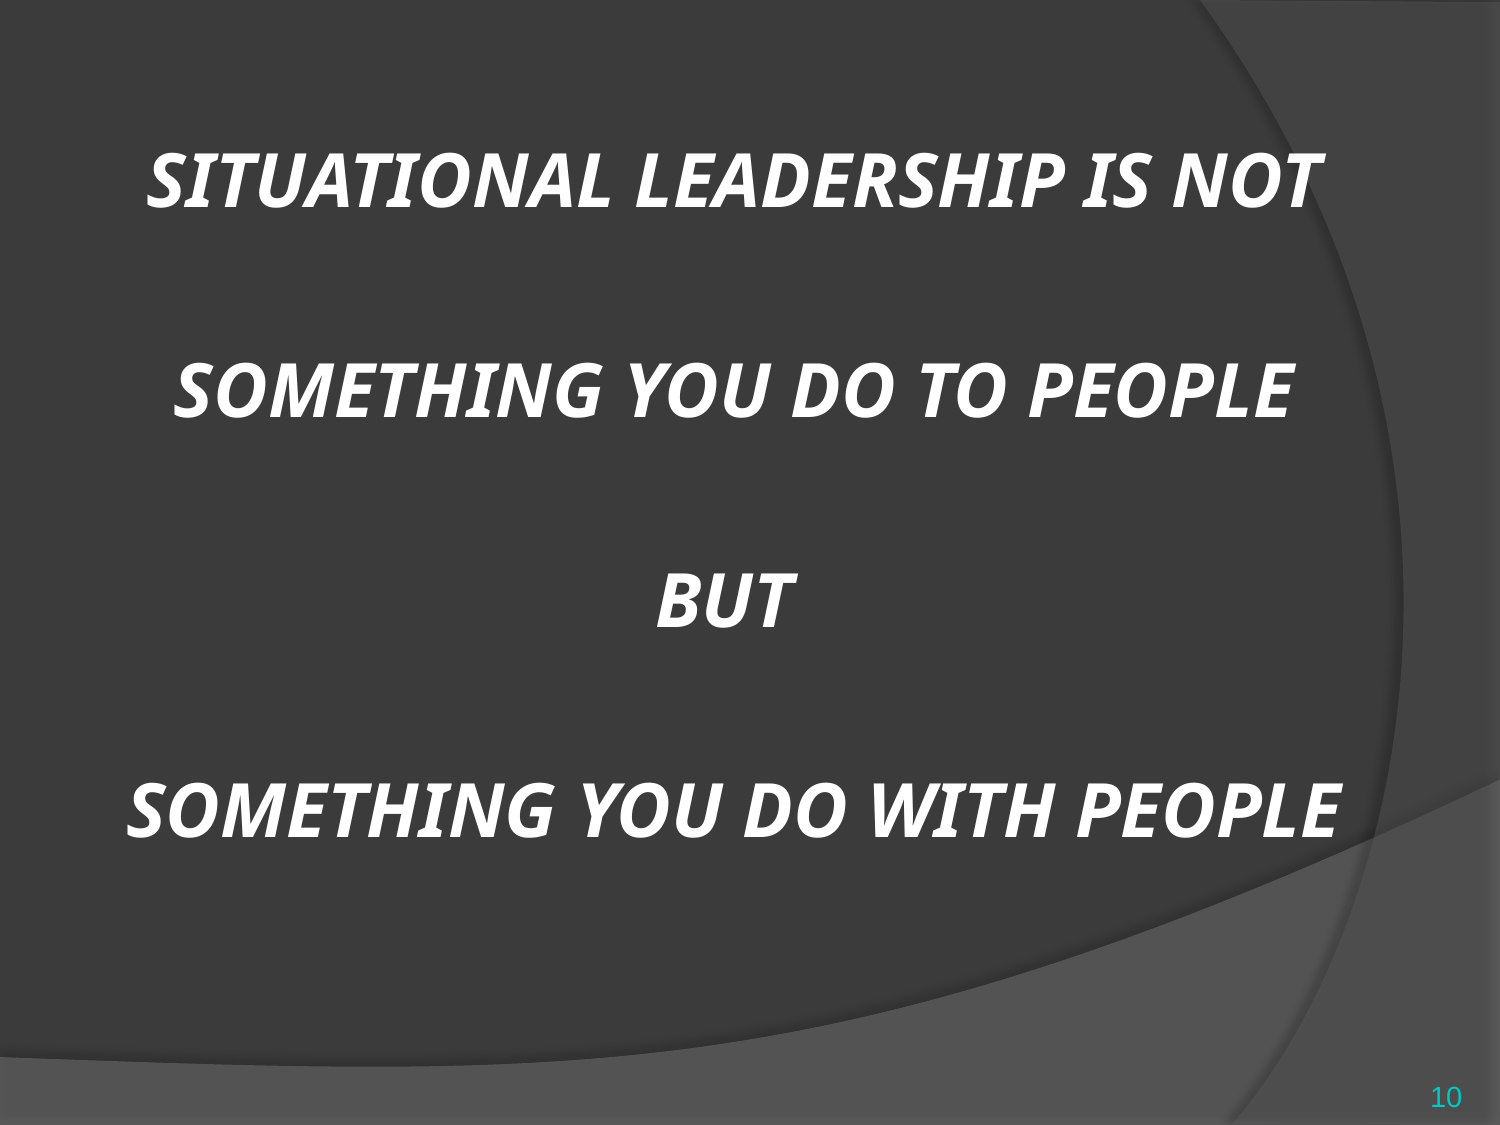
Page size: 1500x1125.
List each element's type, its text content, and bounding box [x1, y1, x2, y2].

slide_number 10 [1337, 1053, 1463, 1114]
list SITUATIONAL LEADERSHIP IS NOT SOMETHING YOU DO TO PEOPLE BUT SOMETHING YOU DO WITH PEOPLE [0, 125, 1463, 963]
